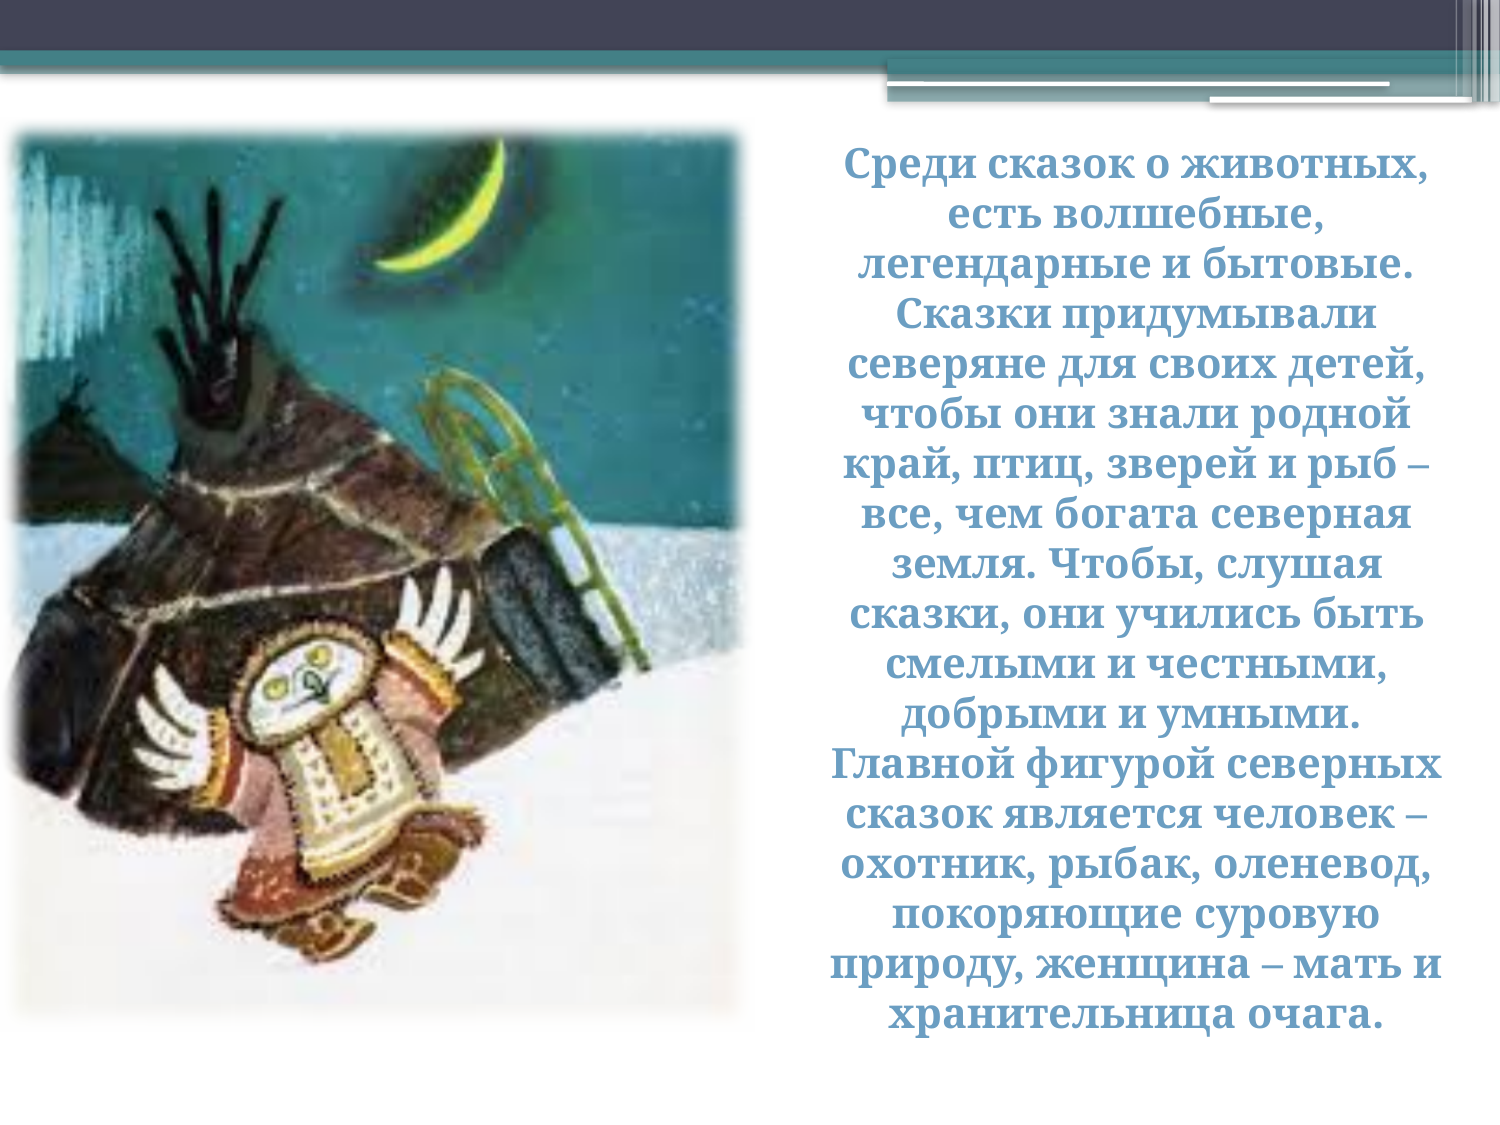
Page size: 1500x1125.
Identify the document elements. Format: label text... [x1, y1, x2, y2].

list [0, 116, 755, 1035]
text_box Среди сказок о животных, есть волшебные, легендарные и бытовые. Сказки придумывали северяне для своих детей, чтобы они знали родной край, птиц, зверей и рыб – все, чем богата северная земля. Чтобы, слушая сказки, они учились быть смелыми и честными, добрыми и умными. Главной фигурой северных сказок является человек – охотник, рыбак, оленевод, покоряющие суровую природу, женщина – мать и хранительница очага. [796, 128, 1477, 1045]
